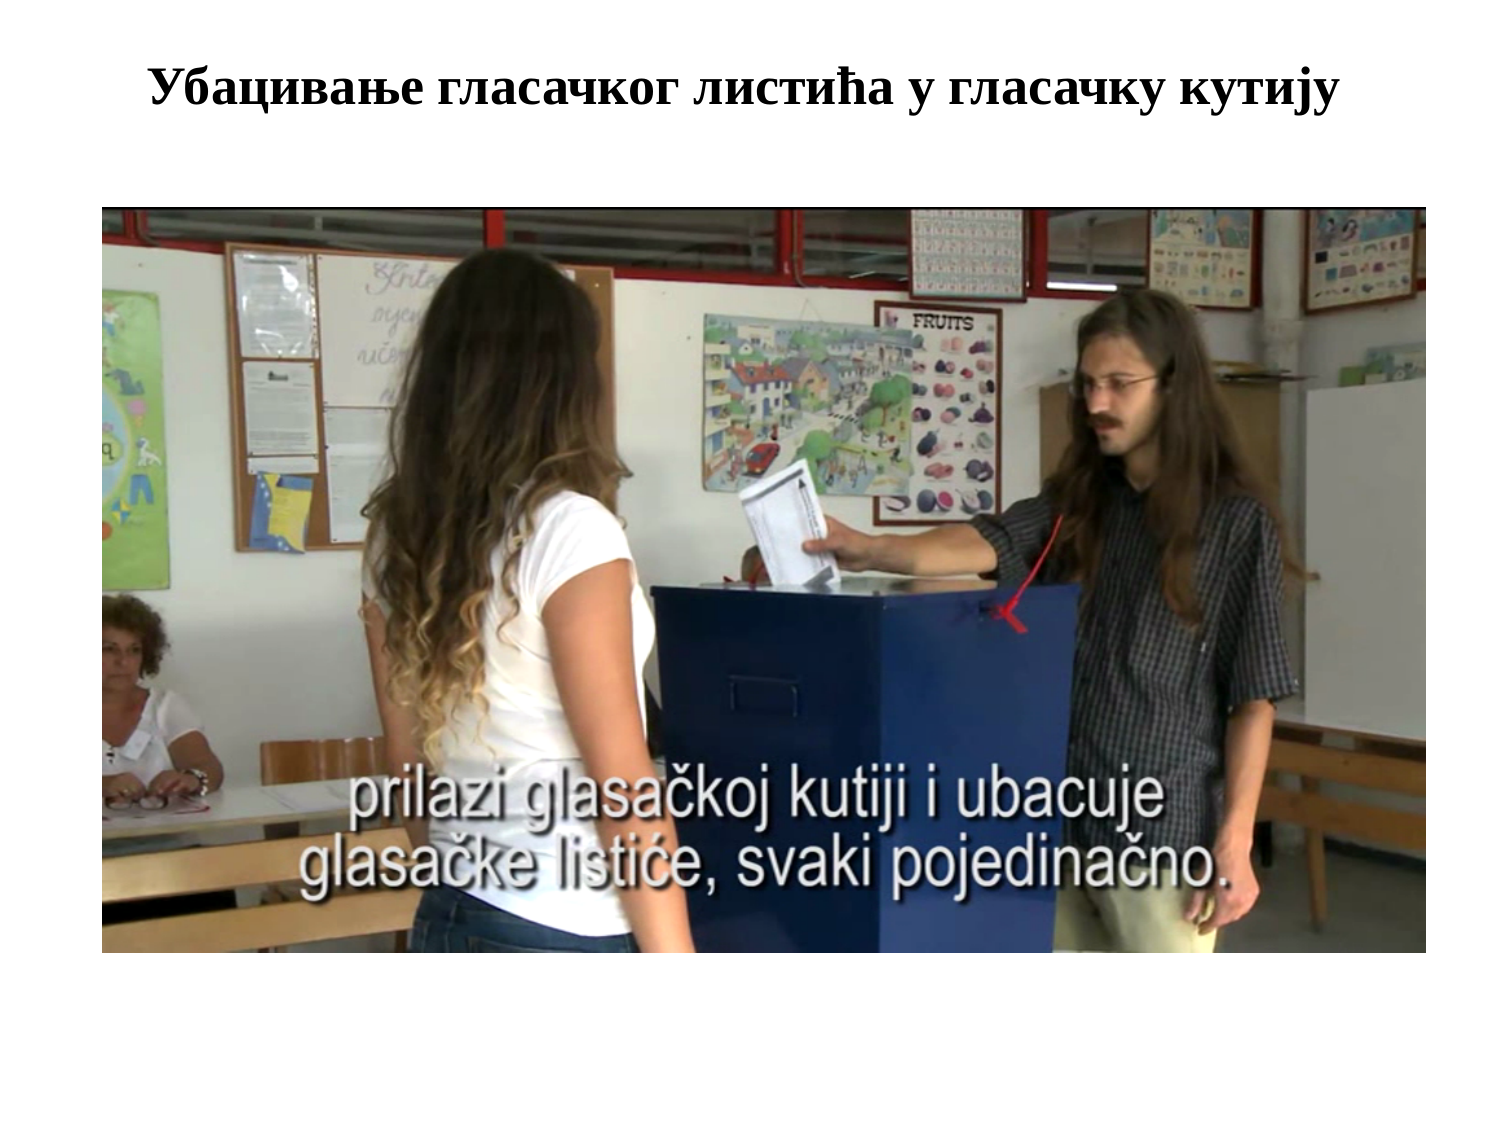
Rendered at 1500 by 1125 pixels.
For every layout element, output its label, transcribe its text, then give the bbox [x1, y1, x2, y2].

picture [102, 207, 1427, 953]
text_box Убацивање гласачког листића у гласачку кутију [76, 42, 1412, 123]
